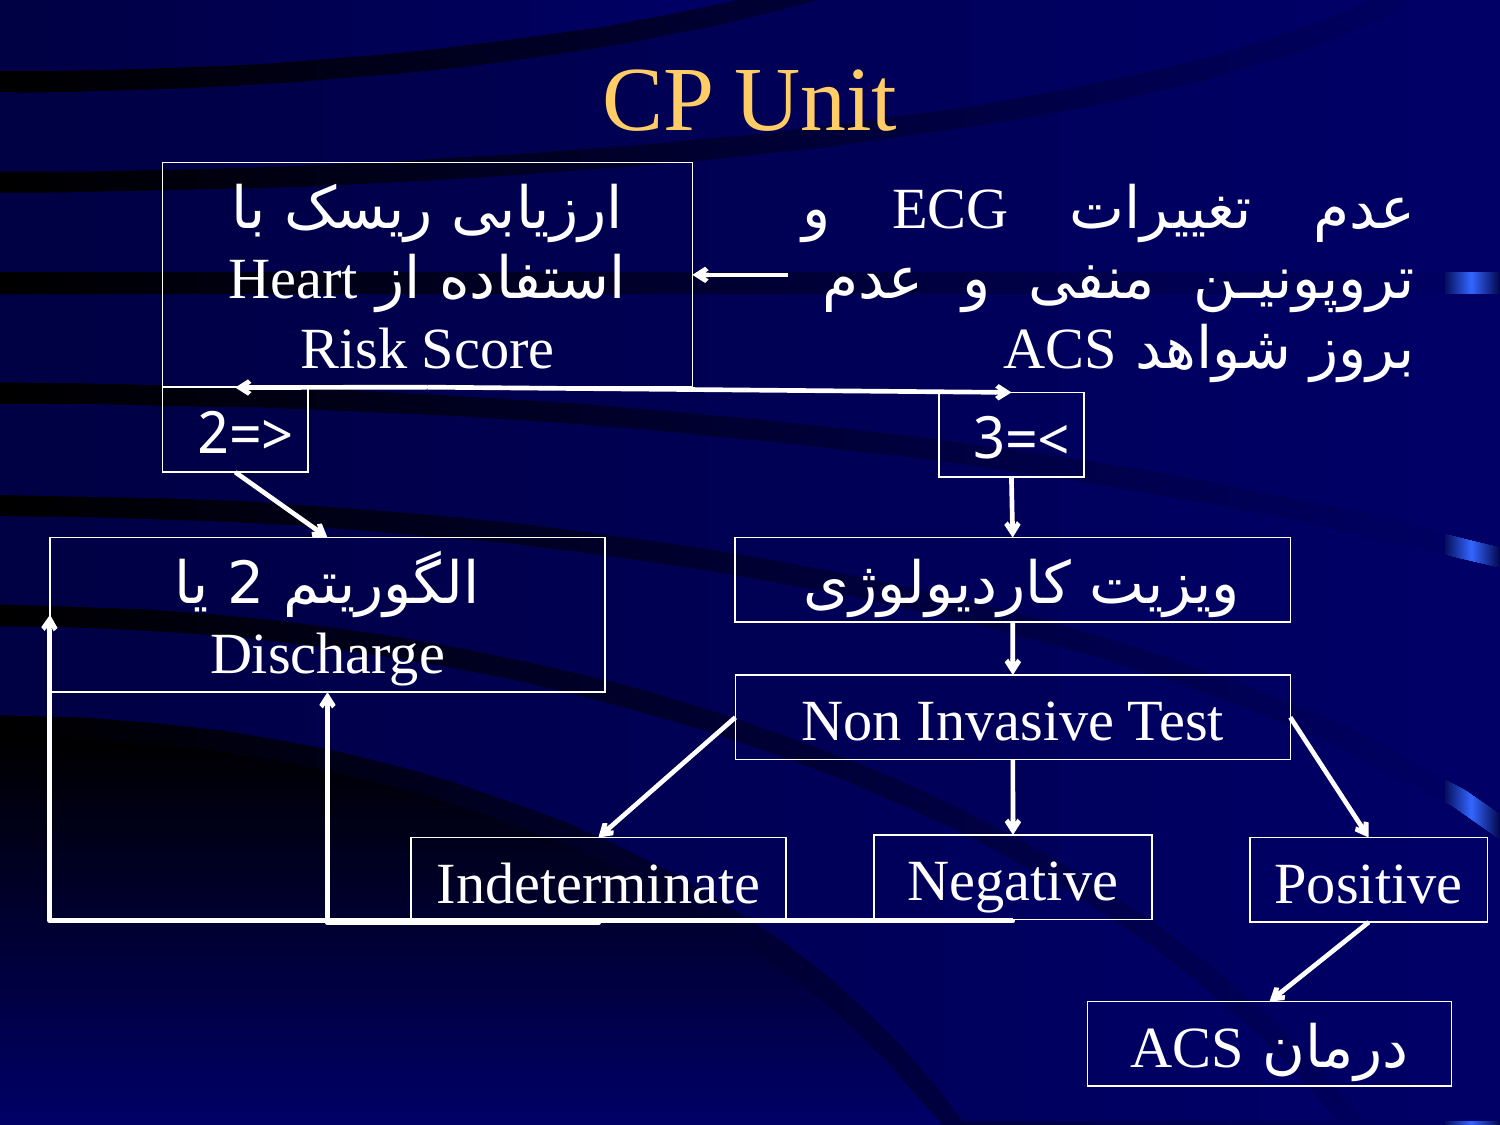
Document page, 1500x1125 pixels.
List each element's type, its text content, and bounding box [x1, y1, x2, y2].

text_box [234, 318, 355, 388]
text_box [360, 268, 702, 1125]
text_box Indeterminate [706, 837, 786, 917]
text_box درمان ACS [1087, 1001, 1452, 1087]
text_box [1290, 717, 1369, 838]
text_box Non Invasive Test [735, 675, 1291, 760]
text_box >=3 [938, 392, 1085, 478]
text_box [598, 717, 736, 838]
title CP Unit [112, 0, 1388, 188]
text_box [234, 473, 328, 538]
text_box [706, 318, 1012, 393]
text_box Positive [1249, 837, 1488, 923]
text_box ویزیت کاردیولوژی [735, 537, 1291, 623]
text_box ارزیابی ریسک با استفاده از Heart Risk Score [162, 162, 693, 387]
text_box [1269, 923, 1369, 1002]
text_box الگوریتم 2 یا Discharge [50, 537, 355, 693]
text_box عدم تغییرات ECG و تروپونین منفی و عدم بروز شواهد ACS [787, 162, 1430, 388]
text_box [312, 637, 355, 910]
text_box Negative [874, 834, 1152, 920]
text_box <=2 [162, 387, 309, 473]
